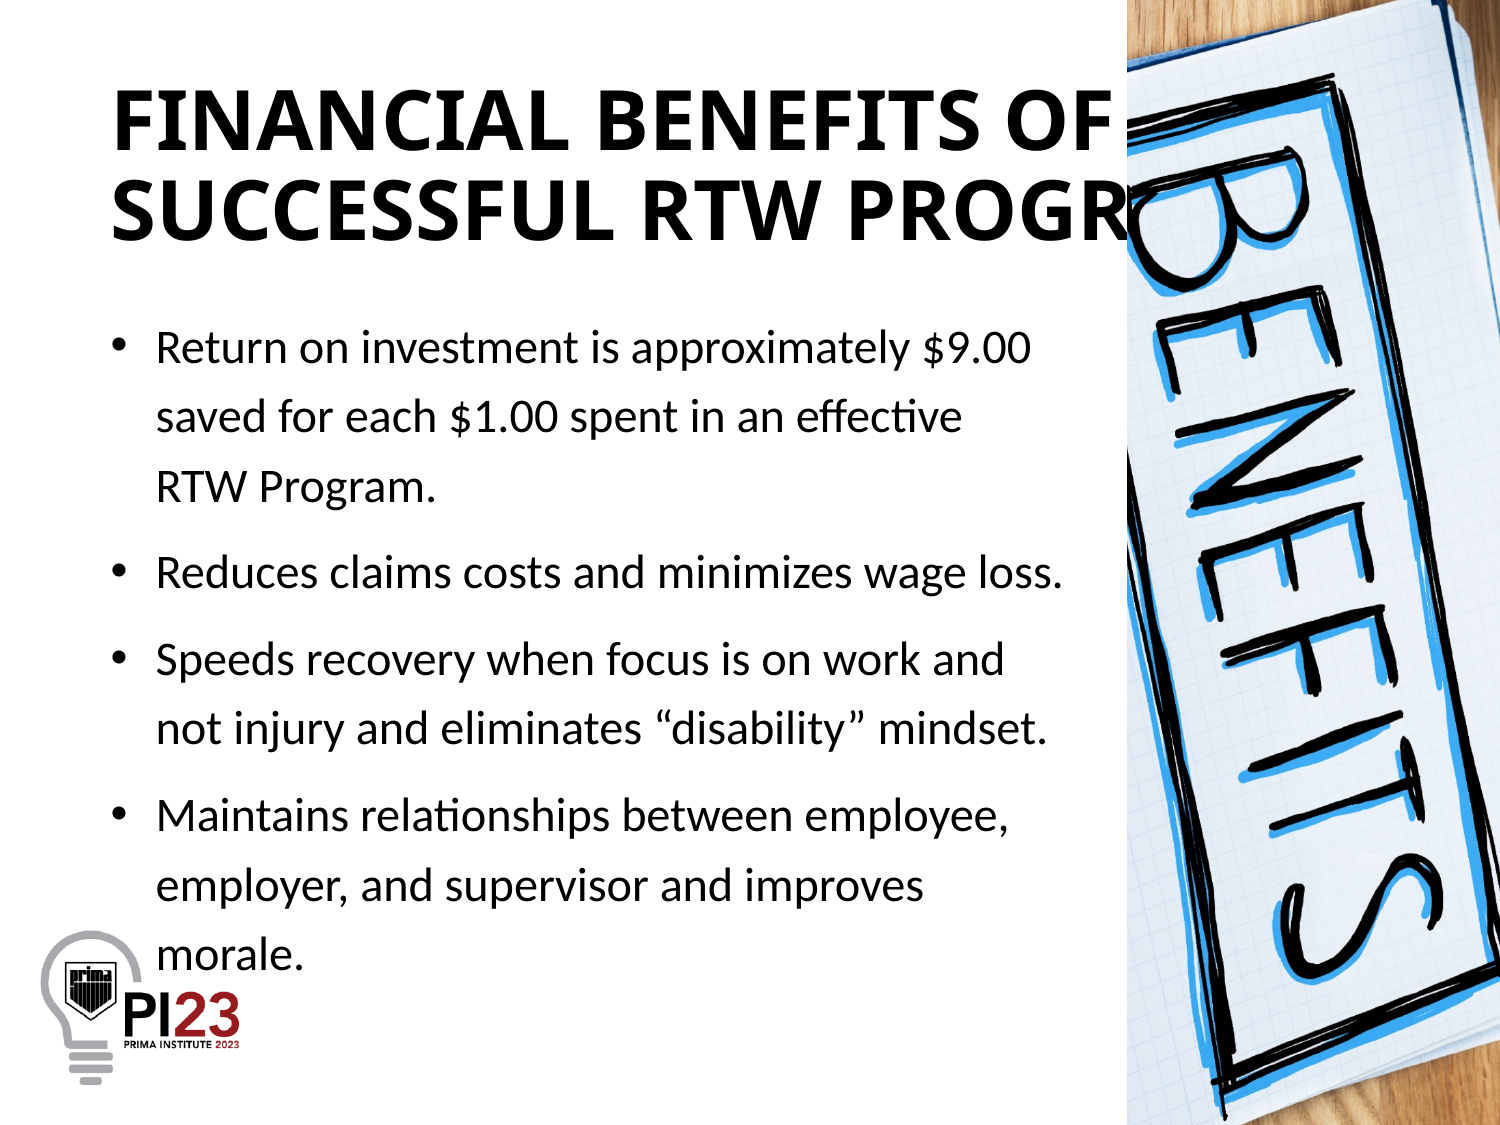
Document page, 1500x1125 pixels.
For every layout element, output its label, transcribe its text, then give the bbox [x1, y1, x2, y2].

title FINANCIAL BENEFITS OF A SUCCESSFUL RTW PROGRAM [103, 59, 1127, 278]
list Return on investment is approximately $9.00 saved for each $1.00 spent in an effective RTW Program. Reduces claims costs and minimizes wage loss. Speeds recovery when focus is on work and not injury and eliminates “disability” mindset. Maintains relationships between employee, employer, and supervisor and improves morale. [103, 299, 1075, 1014]
picture [0, 0, 1500, 1125]
